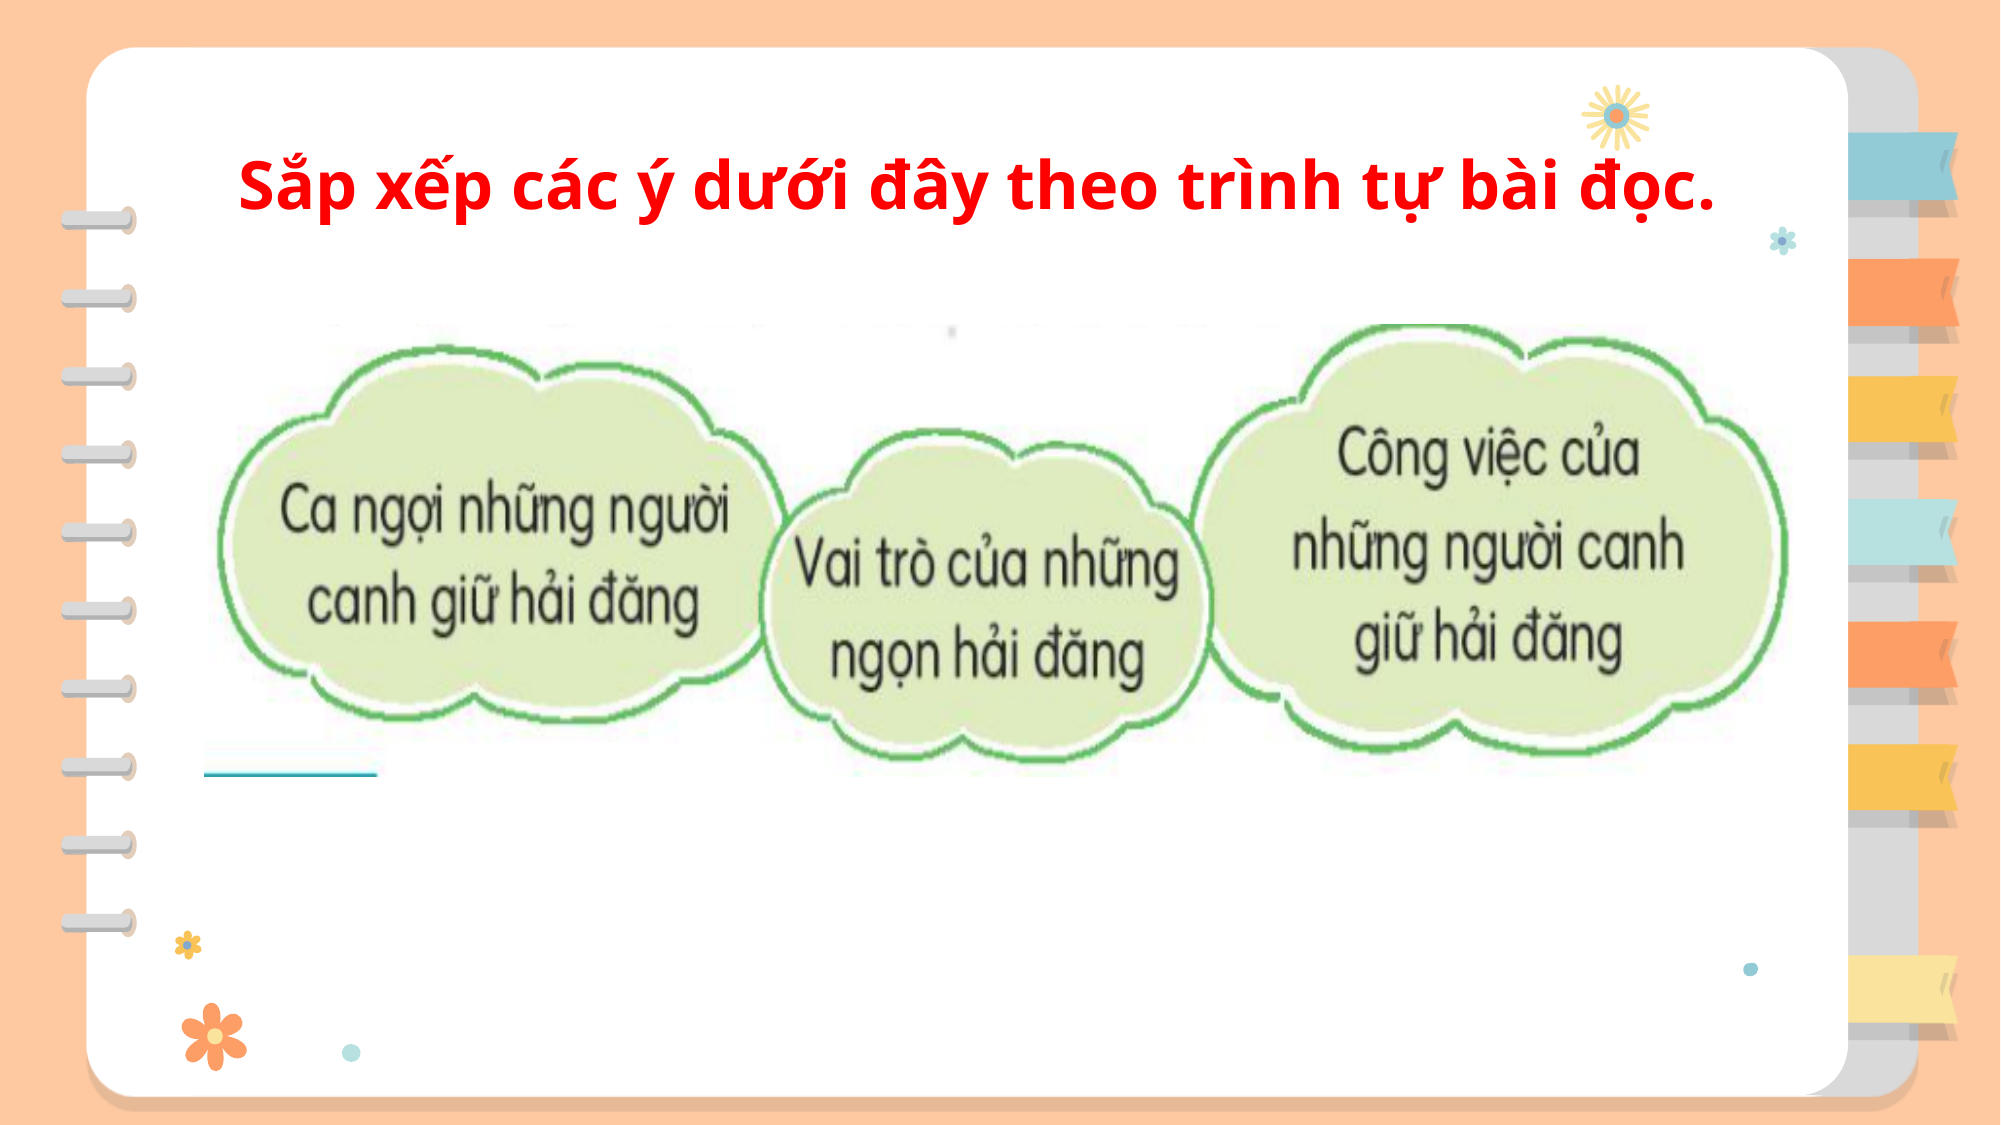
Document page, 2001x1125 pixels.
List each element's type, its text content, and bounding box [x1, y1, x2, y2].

text_box Sắp xếp các ý dưới đây theo trình tự bài đọc. [181, 135, 1775, 231]
picture [0, 0, 2001, 1125]
